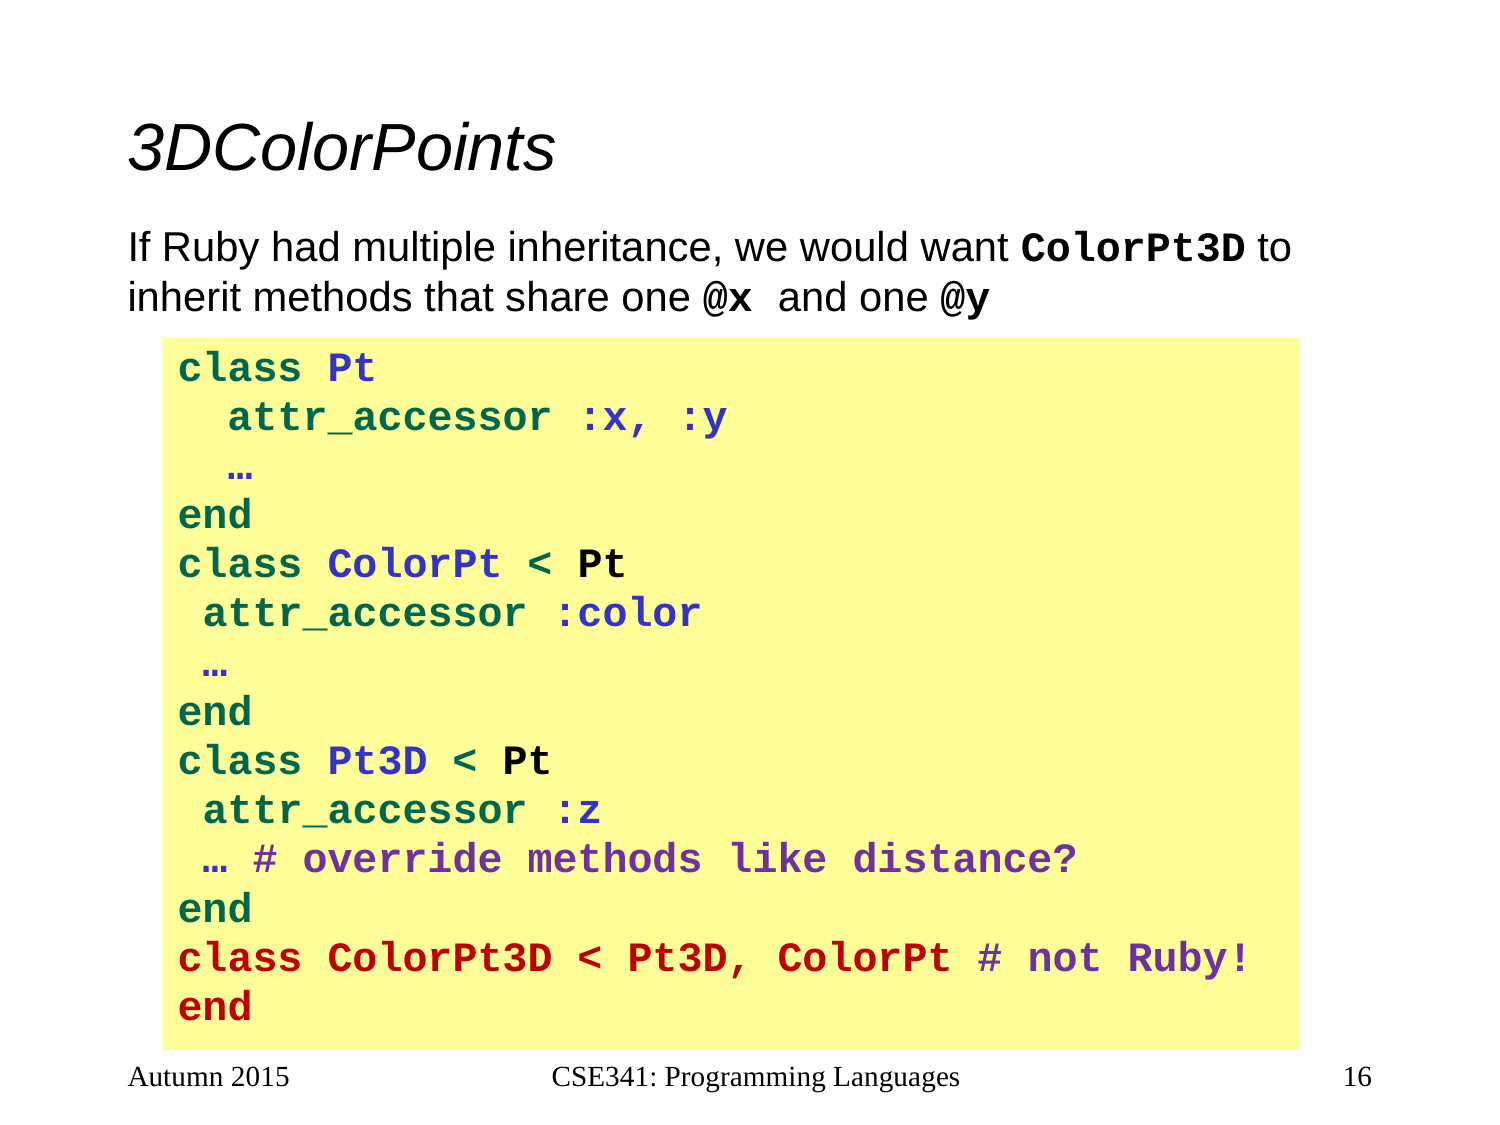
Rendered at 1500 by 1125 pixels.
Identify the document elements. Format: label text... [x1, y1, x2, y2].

title 3DColorPoints [112, 49, 1388, 212]
slide_number 16 [1074, 1049, 1388, 1125]
slide_number Autumn 2015 [112, 1049, 426, 1125]
text_box class Pt attr_accessor :x, :y … end class ColorPt < Pt attr_accessor :color … end class Pt3D < Pt attr_accessor :z … # override methods like distance? end class ColorPt3D < Pt3D, ColorPt # not Ruby! end [162, 337, 1300, 1050]
list If Ruby had multiple inheritance, we would want ColorPt3D to inherit methods that share one @x and one @y [112, 212, 1388, 388]
footer CSE341: Programming Languages [474, 1050, 1038, 1125]
